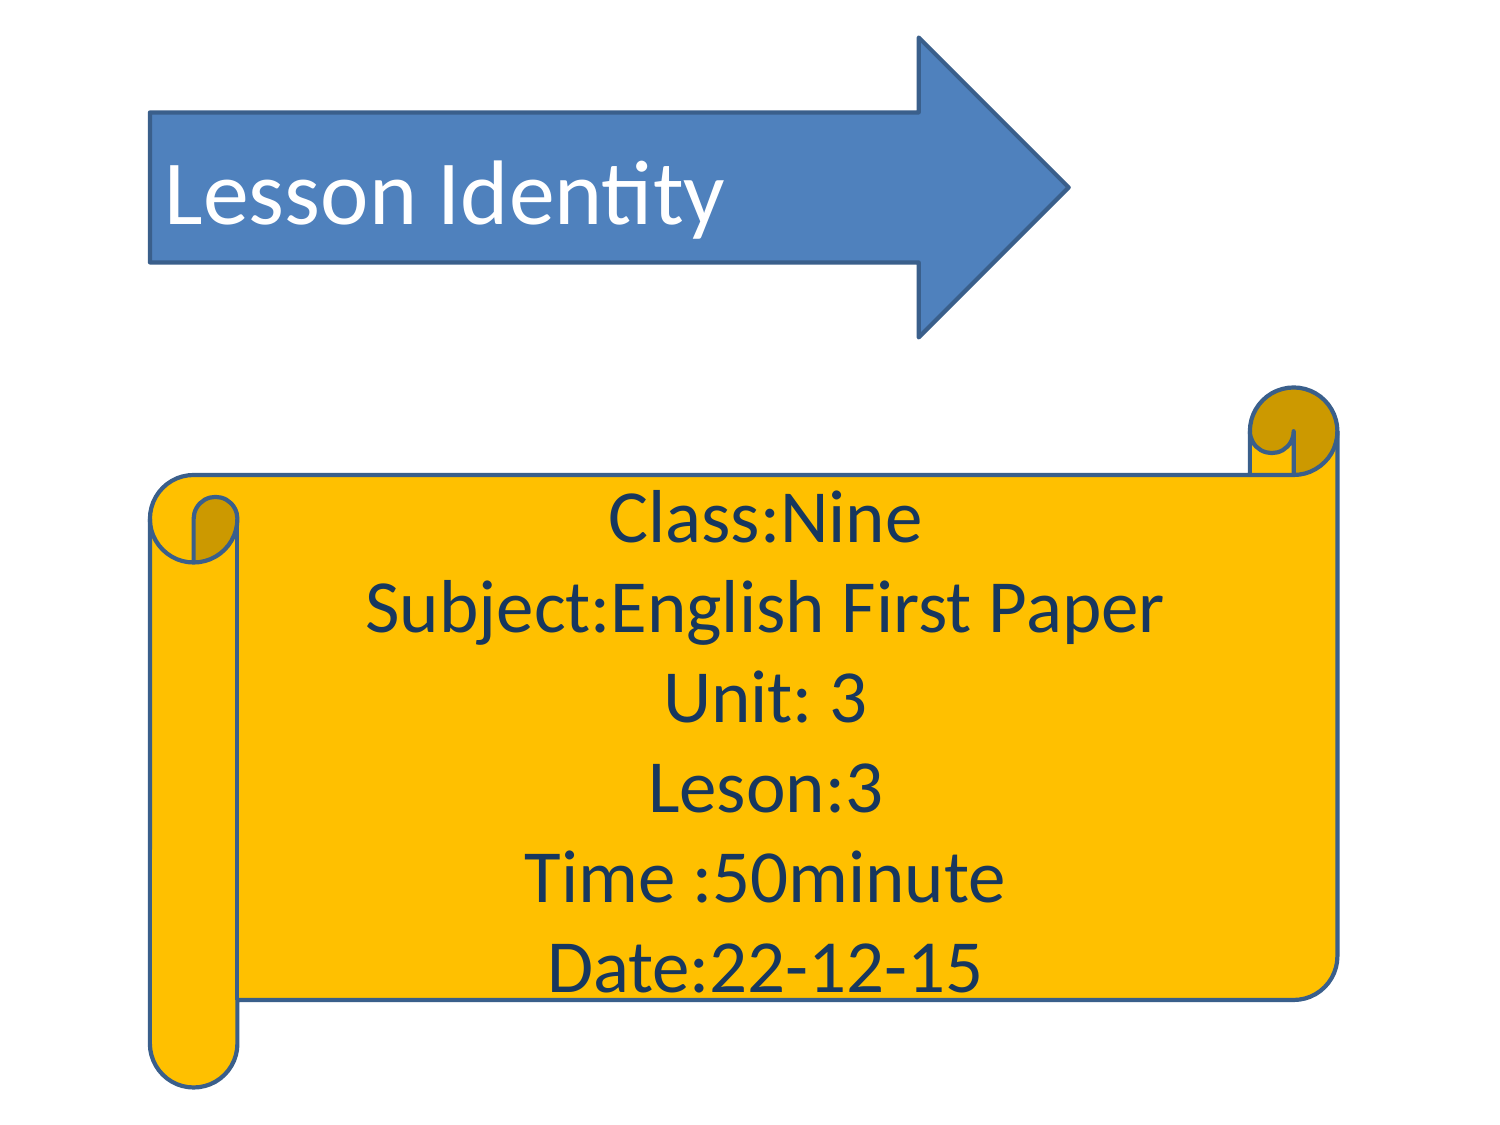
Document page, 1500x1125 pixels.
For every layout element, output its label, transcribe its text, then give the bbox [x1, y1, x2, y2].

text_box Class:Nine Subject:English First Paper Unit: 3 Leson:3 Time :50minute Date:22-12-15 [147, 385, 1340, 1090]
text_box Lesson Identity [147, 35, 1071, 340]
